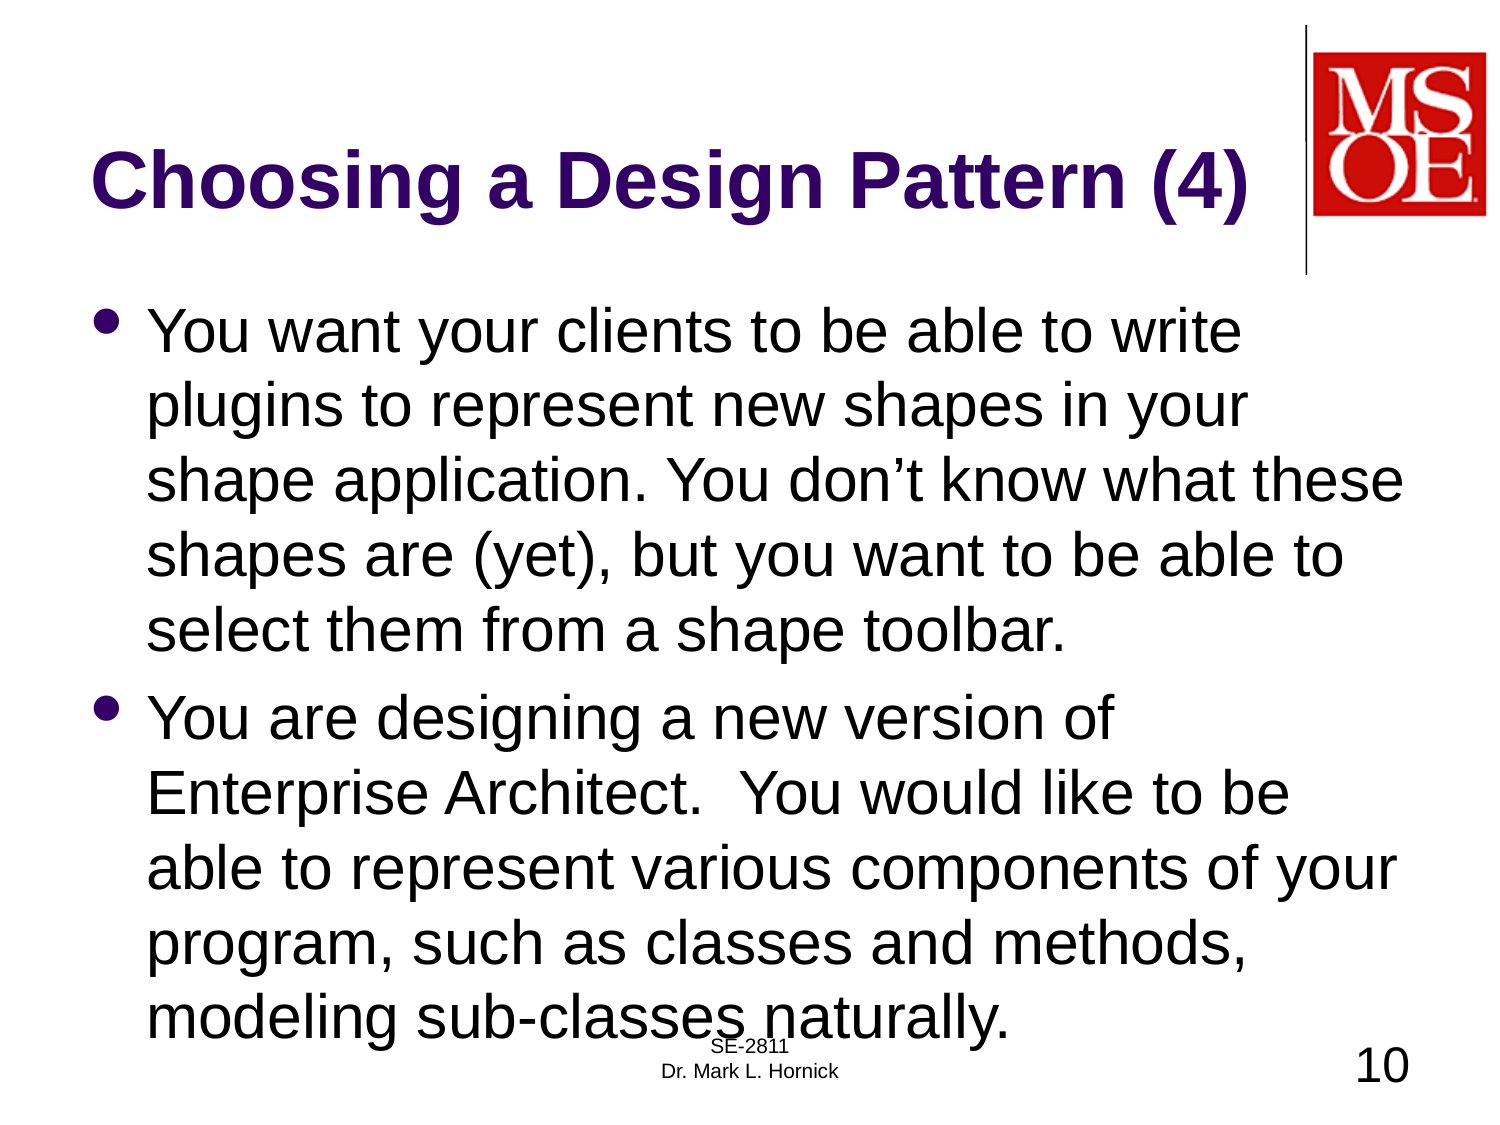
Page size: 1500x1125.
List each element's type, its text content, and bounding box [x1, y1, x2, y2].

title Choosing a Design Pattern (4) [74, 19, 1313, 233]
list You want your clients to be able to write plugins to represent new shapes in your shape application. You don’t know what these shapes are (yet), but you want to be able to select them from a shape toolbar. You are designing a new version of Enterprise Architect. You would like to be able to represent various components of your program, such as classes and methods, modeling sub-classes naturally. [74, 281, 1426, 1006]
footer SE-2811 Dr. Mark L. Hornick [512, 1024, 988, 1101]
slide_number 10 [1074, 1024, 1426, 1101]
picture [1313, 37, 1488, 232]
